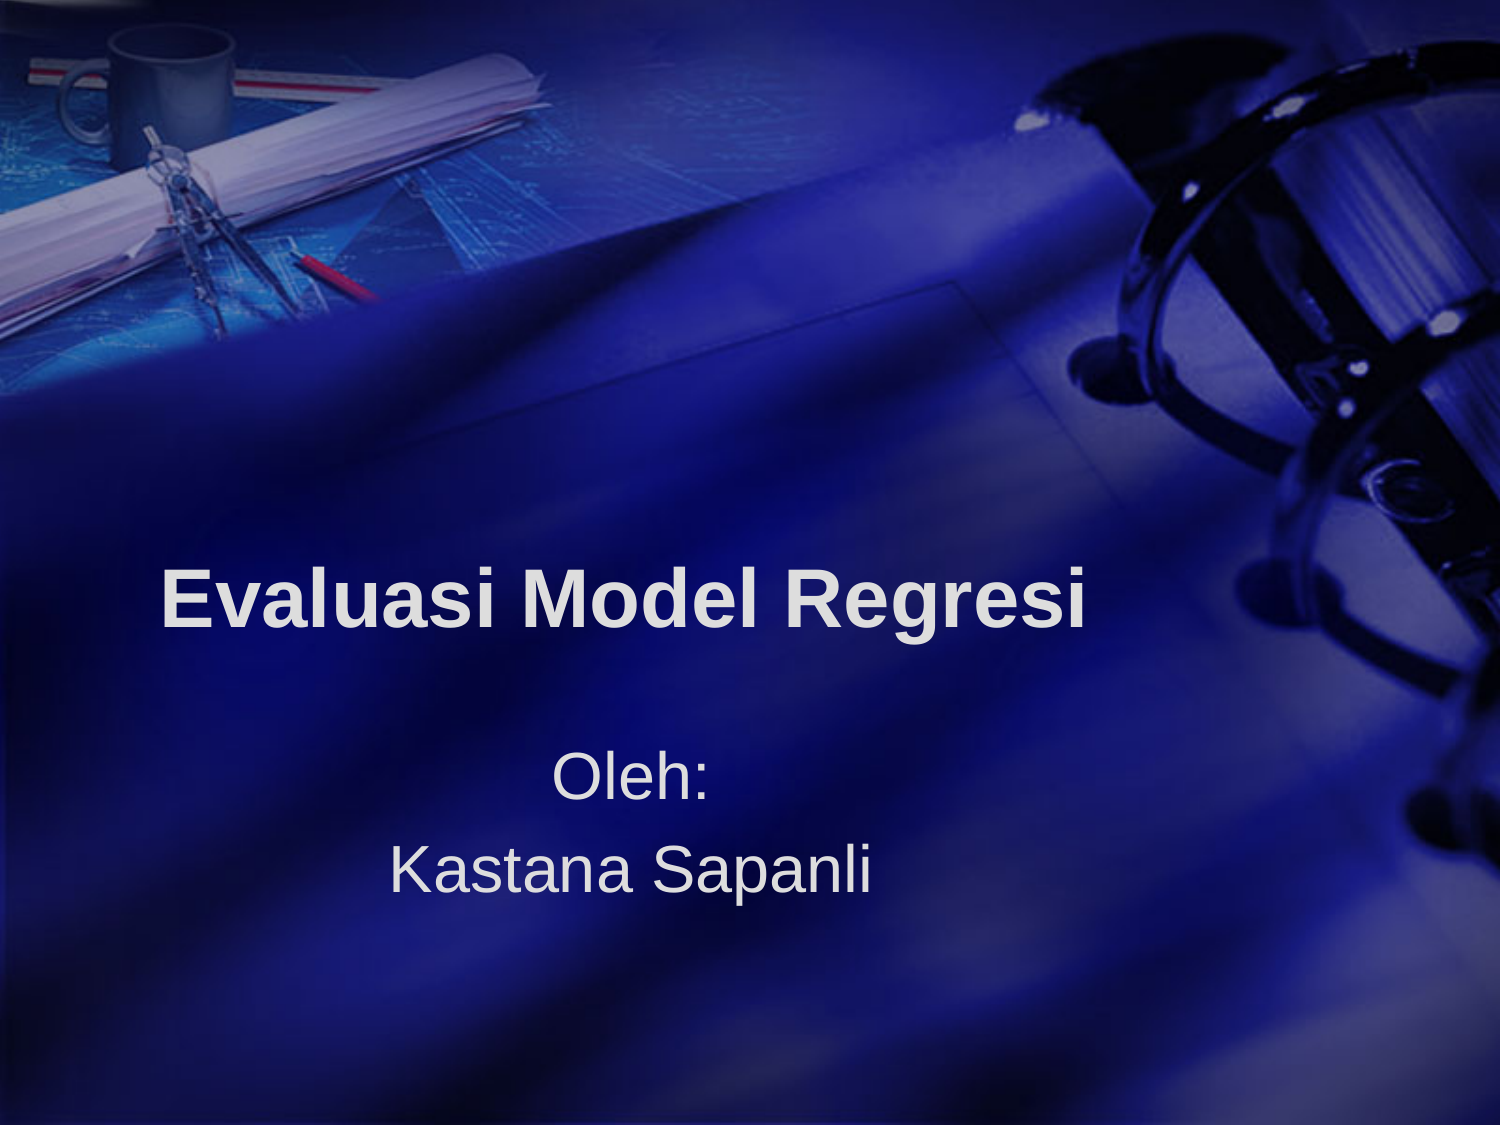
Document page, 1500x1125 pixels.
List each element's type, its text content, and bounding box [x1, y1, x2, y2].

picture [0, 0, 1500, 1125]
title Evaluasi Model Regresi [74, 499, 1176, 688]
subtitle Oleh: Kastana Sapanli [87, 724, 1176, 951]
